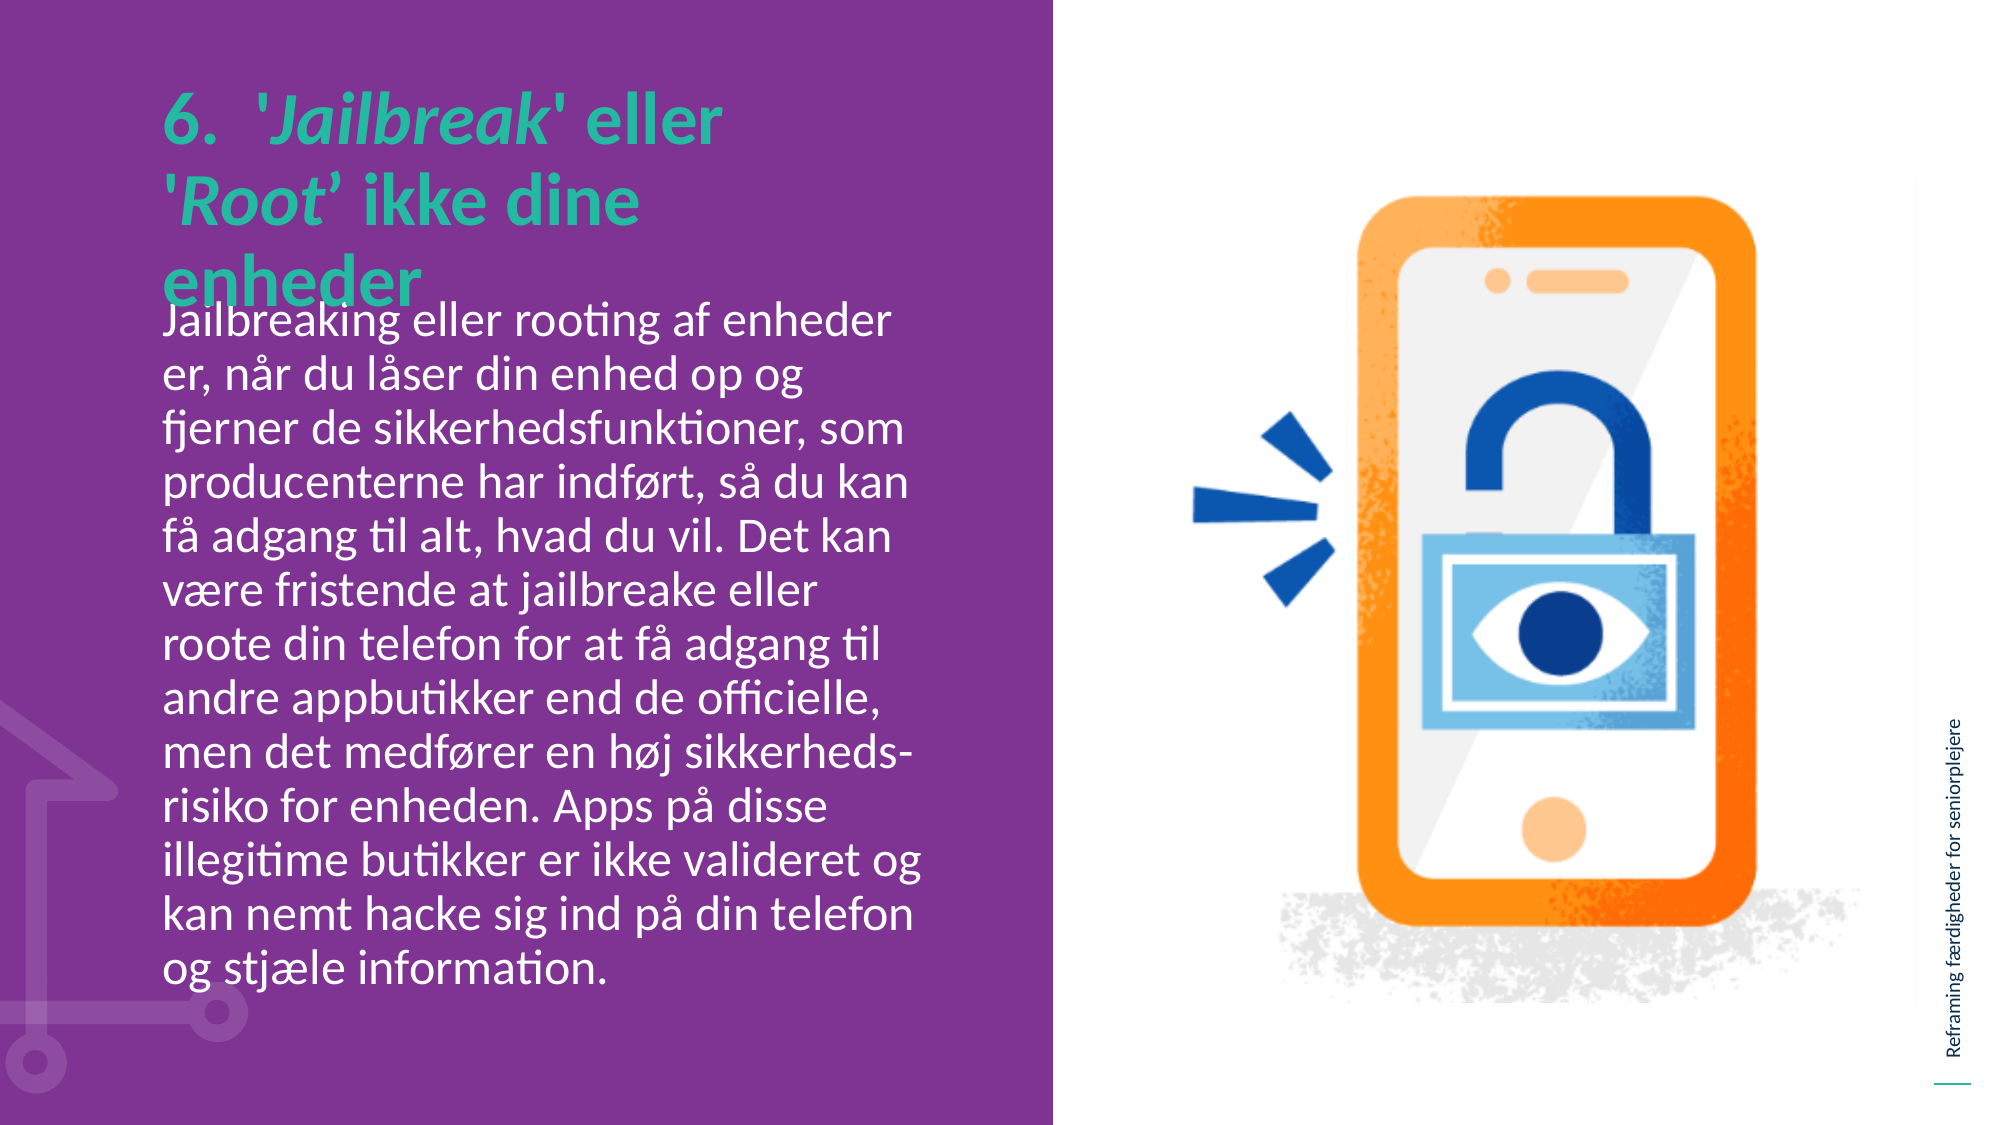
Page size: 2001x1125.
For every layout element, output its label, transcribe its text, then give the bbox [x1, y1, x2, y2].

list Jailbreaking eller rooting af enheder er, når du låser din enhed op og fjerner de sikkerhedsfunktioner, som producenterne har indført, så du kan få adgang til alt, hvad du vil. Det kan være fristende at jailbreake eller roote din telefon for at få adgang til andre appbutikker end de officielle, men det medfører en høj sikkerheds- risiko for enheden. Apps på disse illegitime butikker er ikke valideret og kan nemt hacke sig ind på din telefon og stjæle information. [147, 285, 941, 1004]
picture [1143, 177, 1917, 1003]
list 6. 'Jailbreak' eller 'Root’ ikke dine enheder [147, 72, 928, 235]
